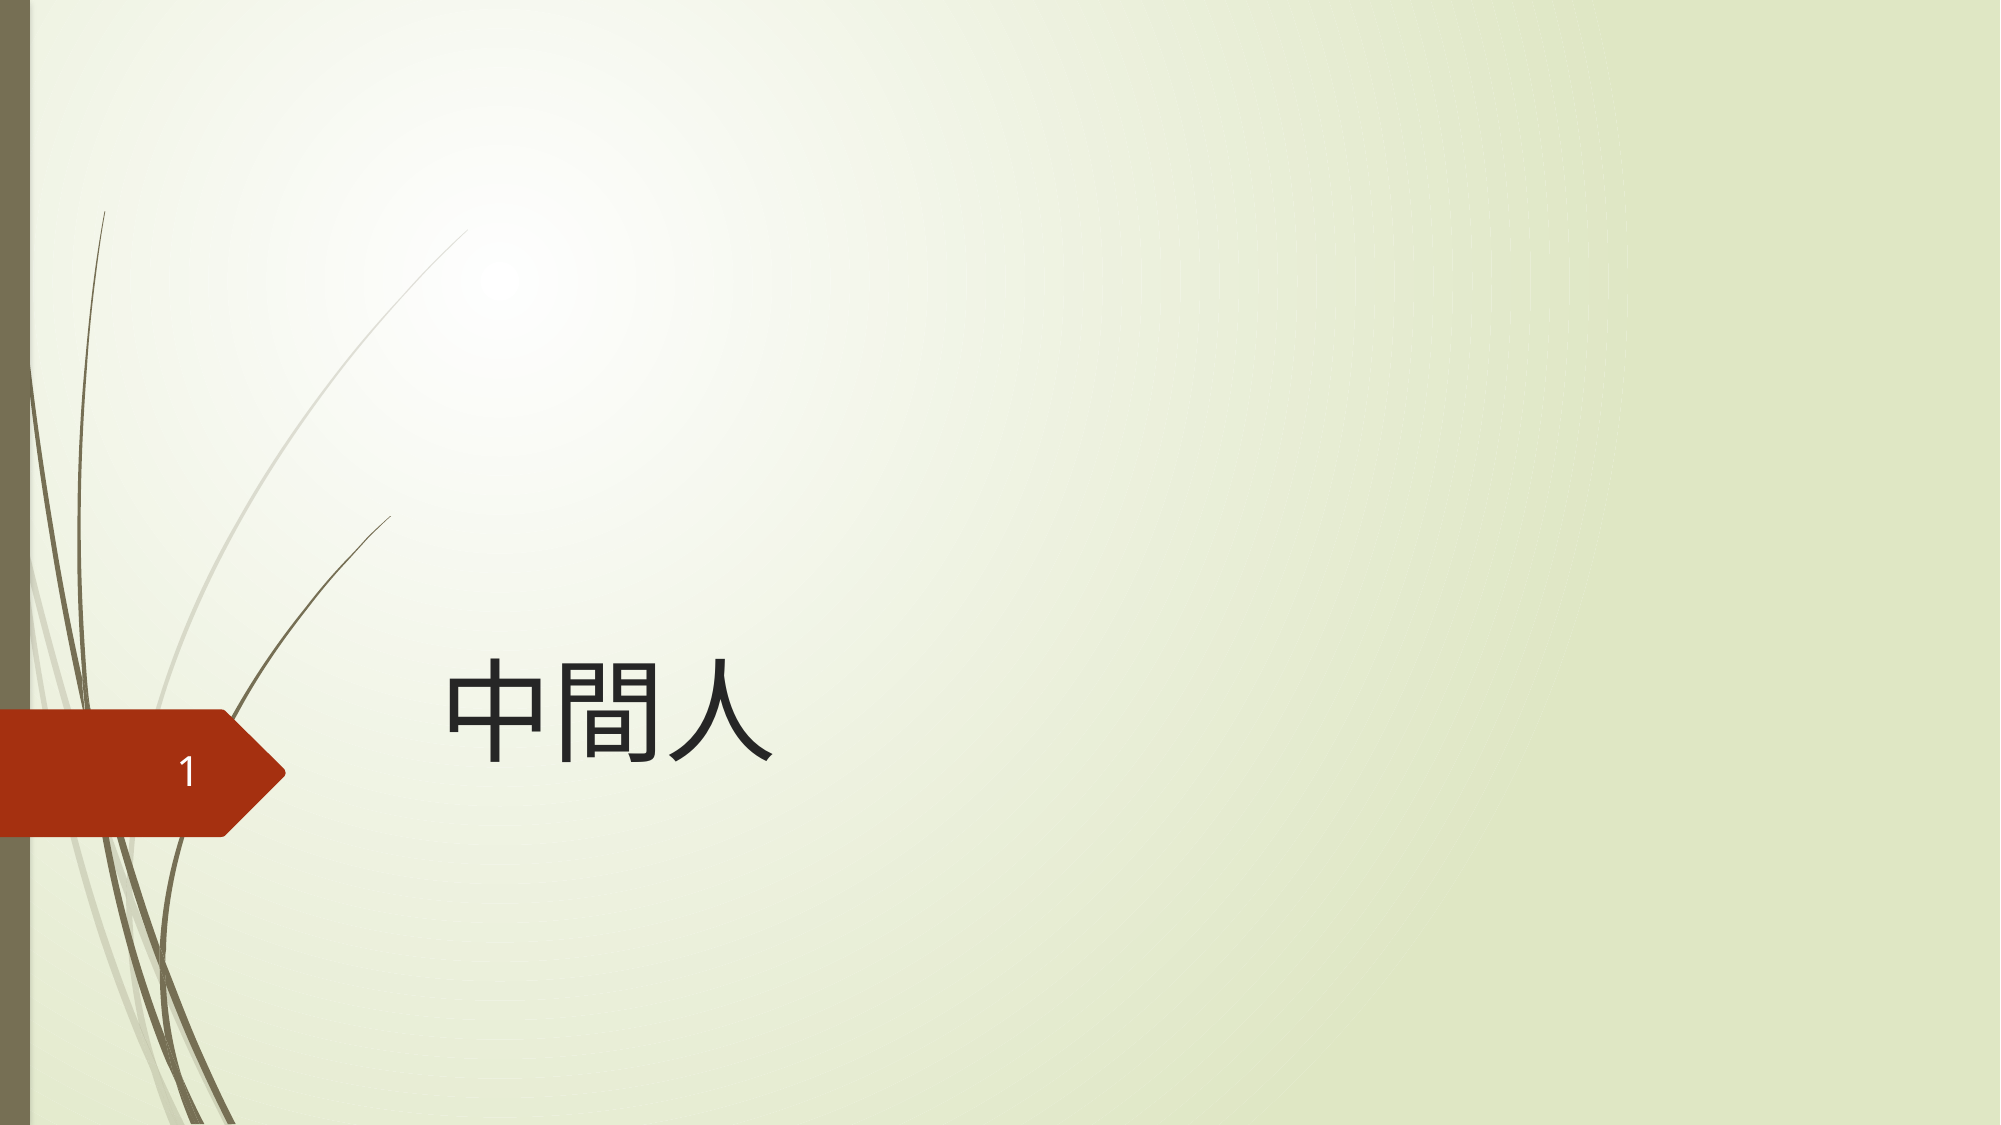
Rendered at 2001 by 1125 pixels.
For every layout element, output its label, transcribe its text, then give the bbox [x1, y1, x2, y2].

title 中間人 [424, 412, 1888, 784]
slide_number 1 [87, 743, 216, 803]
